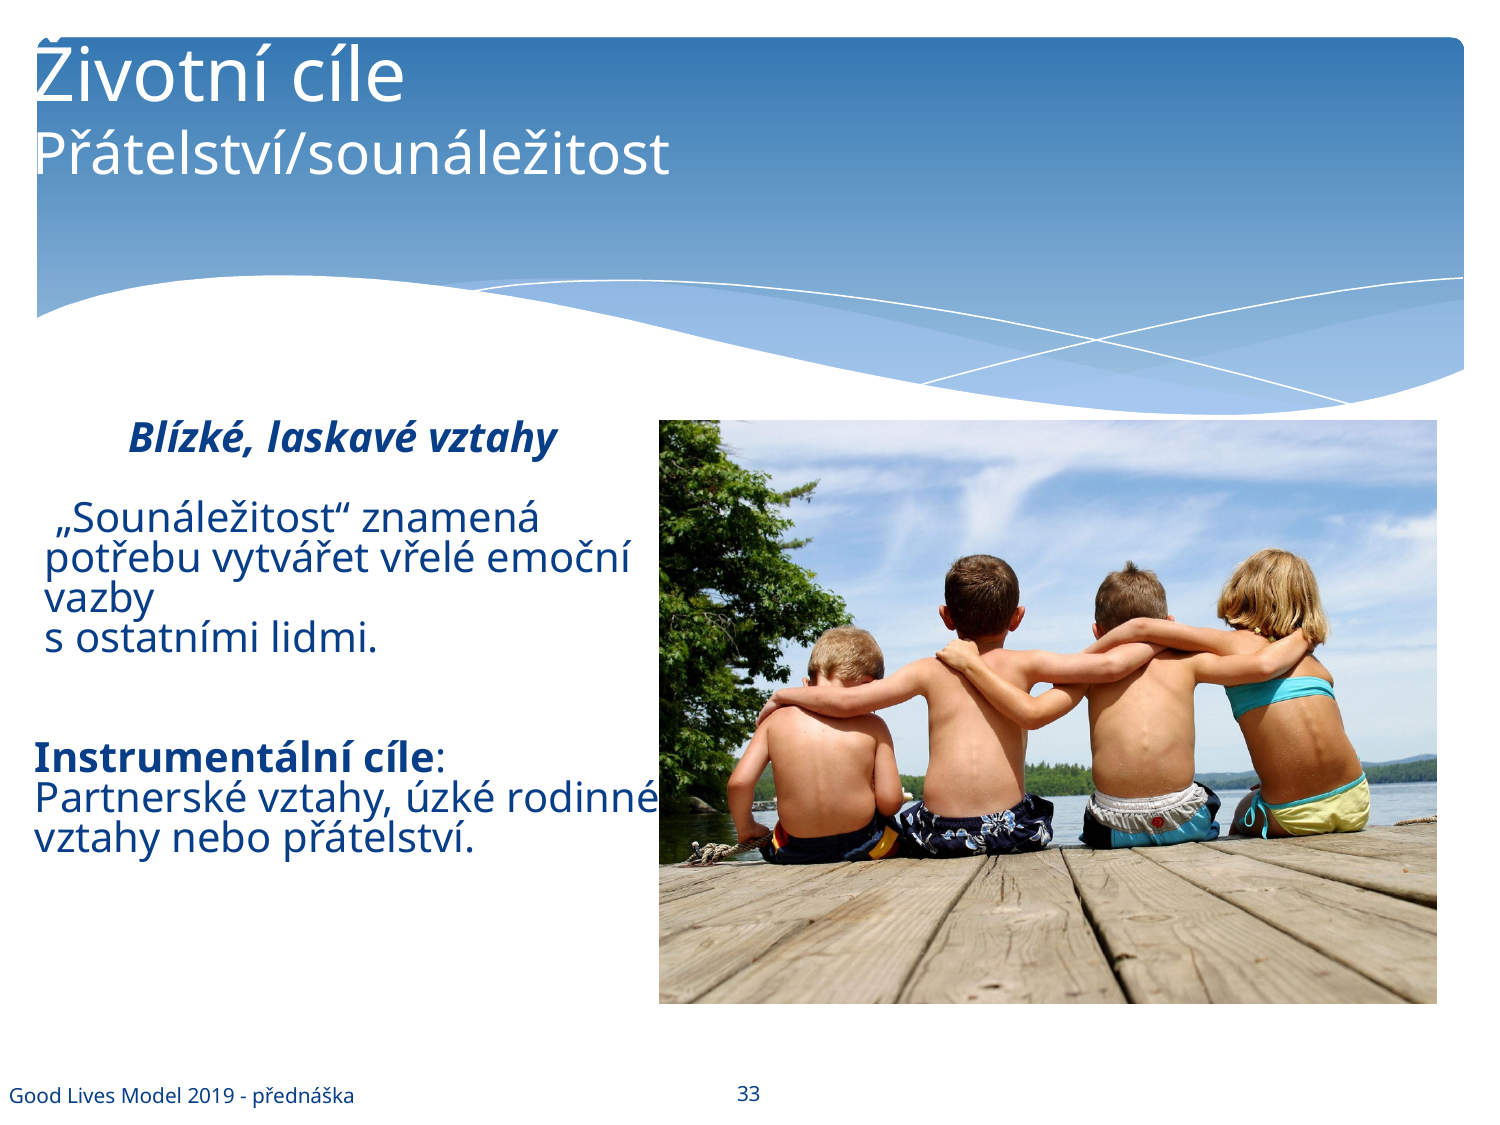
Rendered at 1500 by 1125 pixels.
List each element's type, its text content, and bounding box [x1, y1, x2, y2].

text_box Životní cíle Přátelství/sounáležitost [17, 19, 1152, 195]
slide_number 33 [653, 1064, 845, 1125]
text_box Blízké, laskavé vztahy „Sounáležitost“ znamená potřebu vytvářet vřelé emoční vazby s ostatními lidmi. Instrumentální cíle: Partnerské vztahy, úzké rodinné vztahy nebo přátelství. [19, 420, 657, 861]
footer Good Lives Model 2019 - přednáška [0, 1065, 469, 1125]
picture [659, 420, 1437, 1004]
